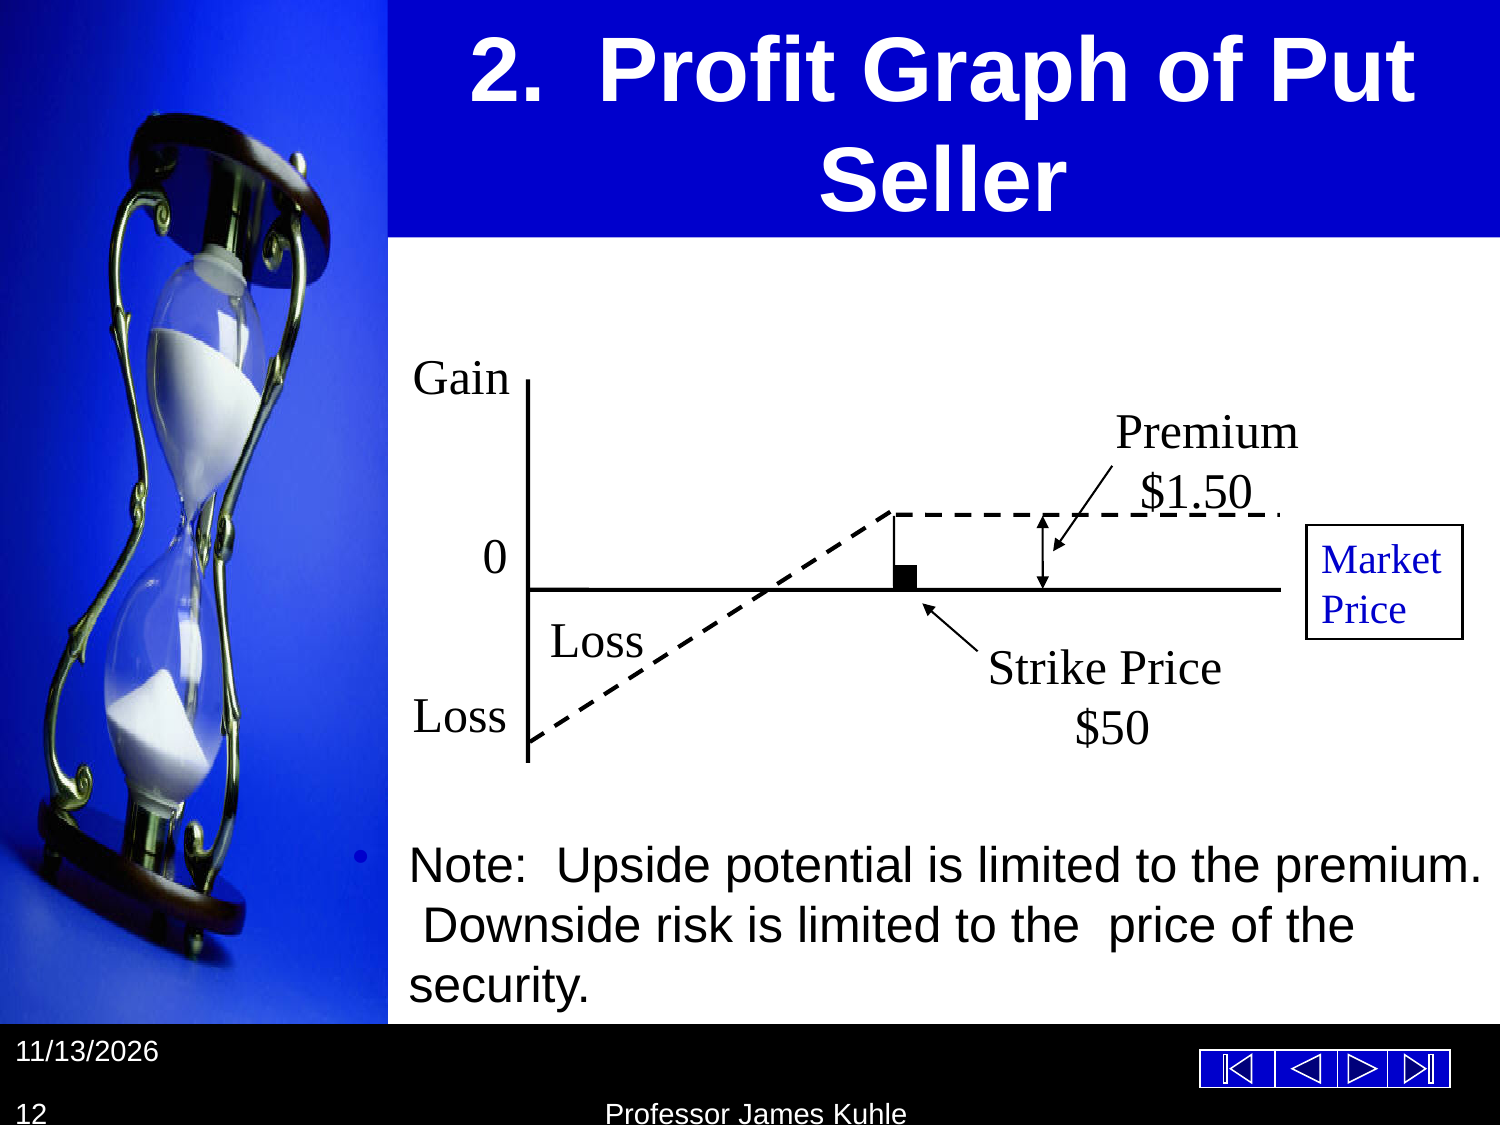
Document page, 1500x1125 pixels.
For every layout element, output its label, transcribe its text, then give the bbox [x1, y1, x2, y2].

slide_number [0, 1024, 351, 1076]
footer Professor James Kuhle [362, 1087, 1151, 1125]
slide_number 12 [0, 1087, 351, 1125]
list Note: Upside potential is limited to the premium. Downside risk is limited to the price of the security. [337, 824, 1500, 976]
title 2. Profit Graph of Put Seller [387, 0, 1500, 238]
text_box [399, 337, 1463, 764]
picture [0, 0, 388, 1024]
